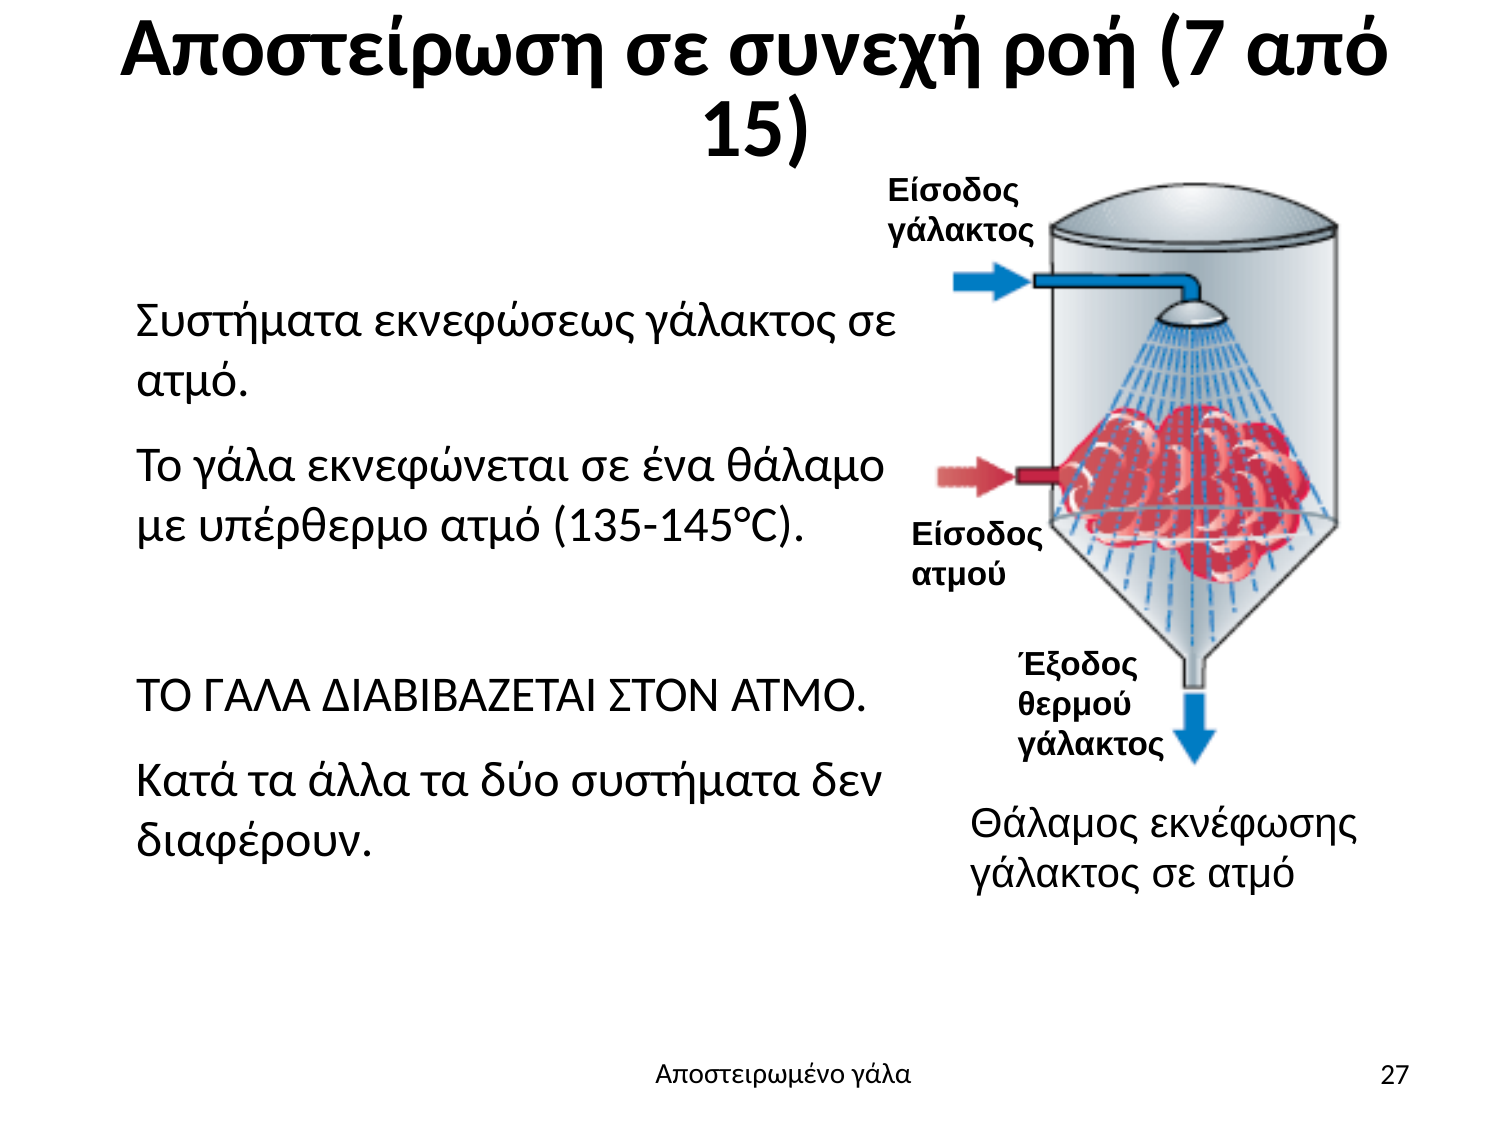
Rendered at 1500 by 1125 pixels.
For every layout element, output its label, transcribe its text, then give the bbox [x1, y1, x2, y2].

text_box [872, 161, 1458, 904]
list Συστήματα εκνεφώσεως γάλακτος σε ατμό. Το γάλα εκνεφώνεται σε ένα θάλαμο με υπέρθερμο ατμό (135-145°C). ΤΟ ΓΑΛΑ ΔΙΑΒΙΒΑΖΕΤΑΙ ΣΤΟΝ ΑΤΜΟ. Κατά τα άλλα τα δύο συστήματα δεν διαφέρουν. [64, 278, 939, 929]
title Αποστείρωση σε συνεχή ροή (7 από 15) [64, 7, 1447, 173]
slide_number 27 [1074, 1042, 1425, 1103]
text_box Αποστειρωμένο γάλα [521, 1046, 1046, 1125]
